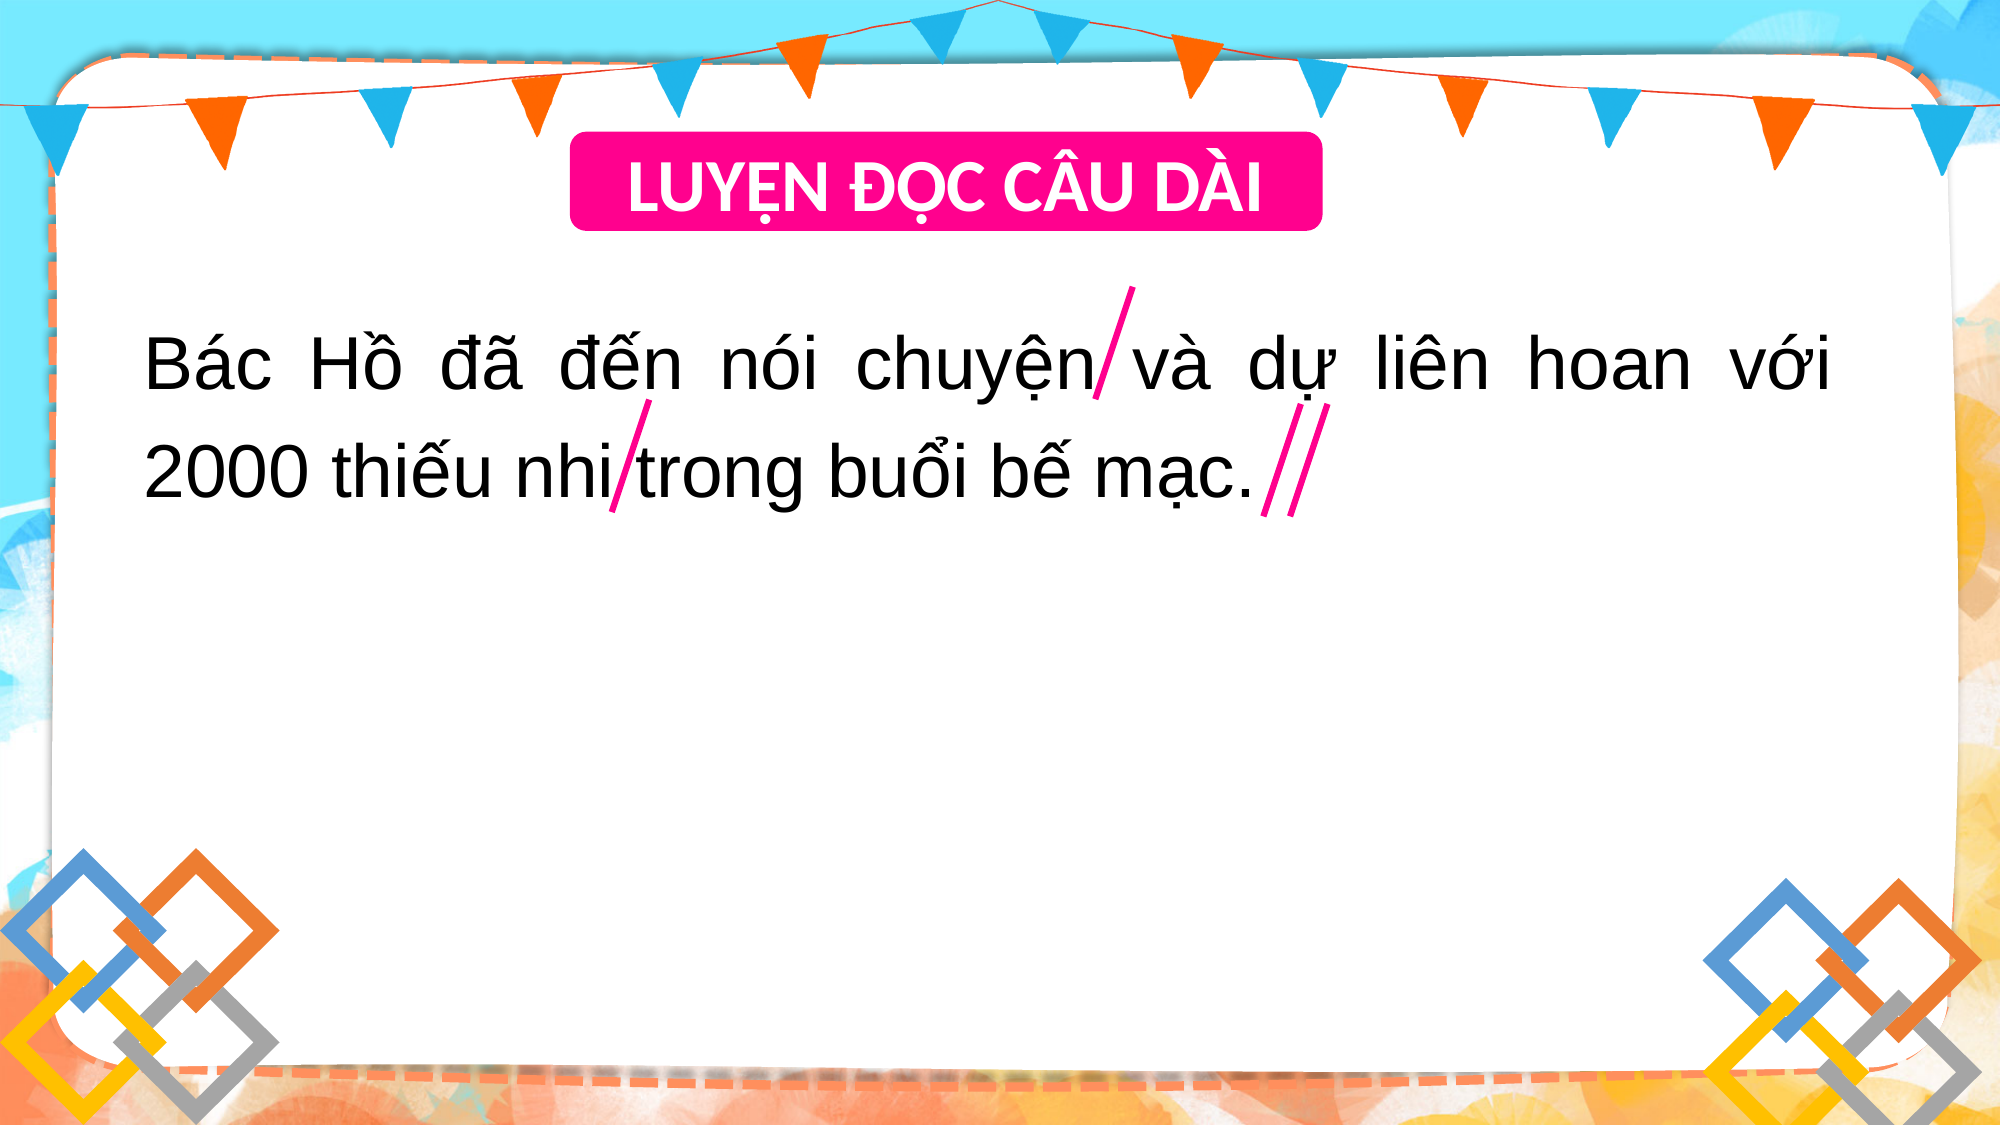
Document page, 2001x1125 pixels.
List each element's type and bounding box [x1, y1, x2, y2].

text_box [1263, 403, 1301, 517]
text_box [1095, 286, 1133, 400]
text_box [1301, 403, 1328, 517]
picture [0, 0, 2000, 1125]
text_box [0, 848, 280, 1125]
text_box [611, 399, 650, 513]
text_box [1702, 877, 1983, 1125]
